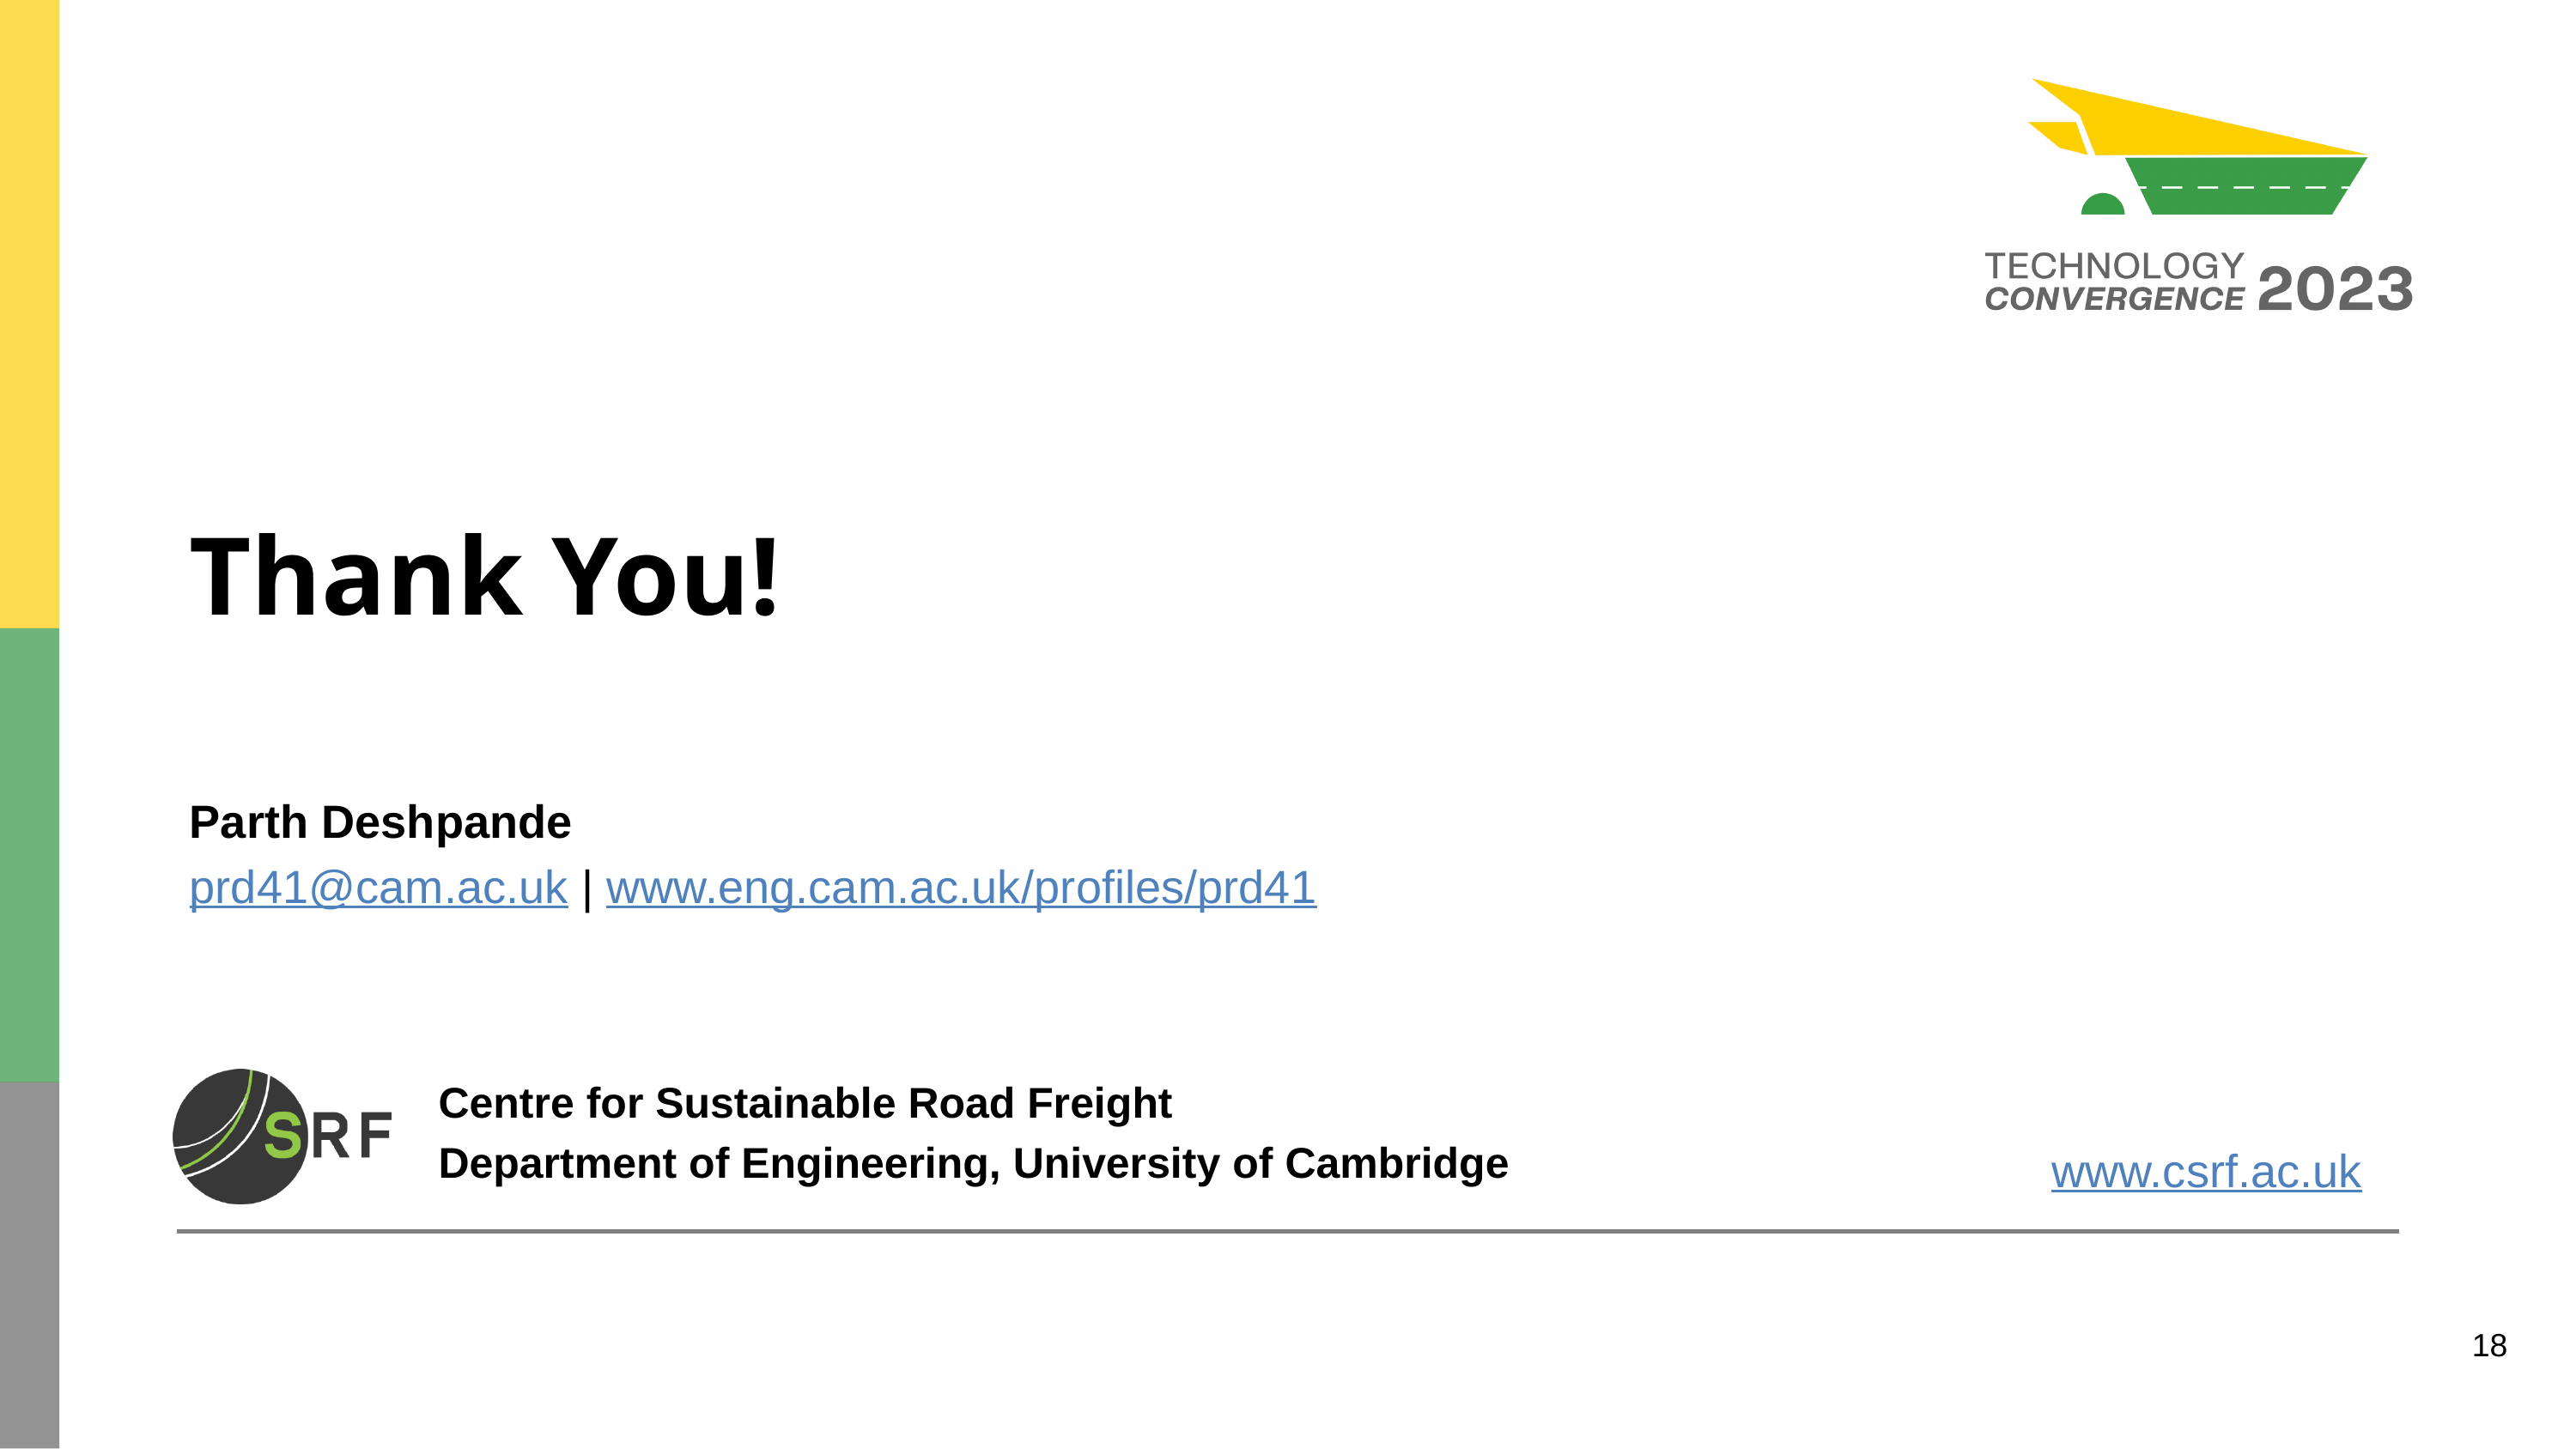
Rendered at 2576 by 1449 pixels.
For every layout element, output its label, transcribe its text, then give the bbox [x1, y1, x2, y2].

text_box Centre for Sustainable Road Freight Department of Engineering, University of Cambridge [425, 1069, 1532, 1222]
title Thank You! [176, 500, 1937, 754]
text_box 18 [2454, 1318, 2526, 1369]
text_box Parth Deshpande prd41@cam.ac.uk | www.eng.cam.ac.uk/profiles/prd41 [176, 785, 1643, 990]
picture [1829, 0, 2576, 421]
picture [173, 1069, 392, 1204]
text_box www.csrf.ac.uk [2038, 1134, 2403, 1220]
